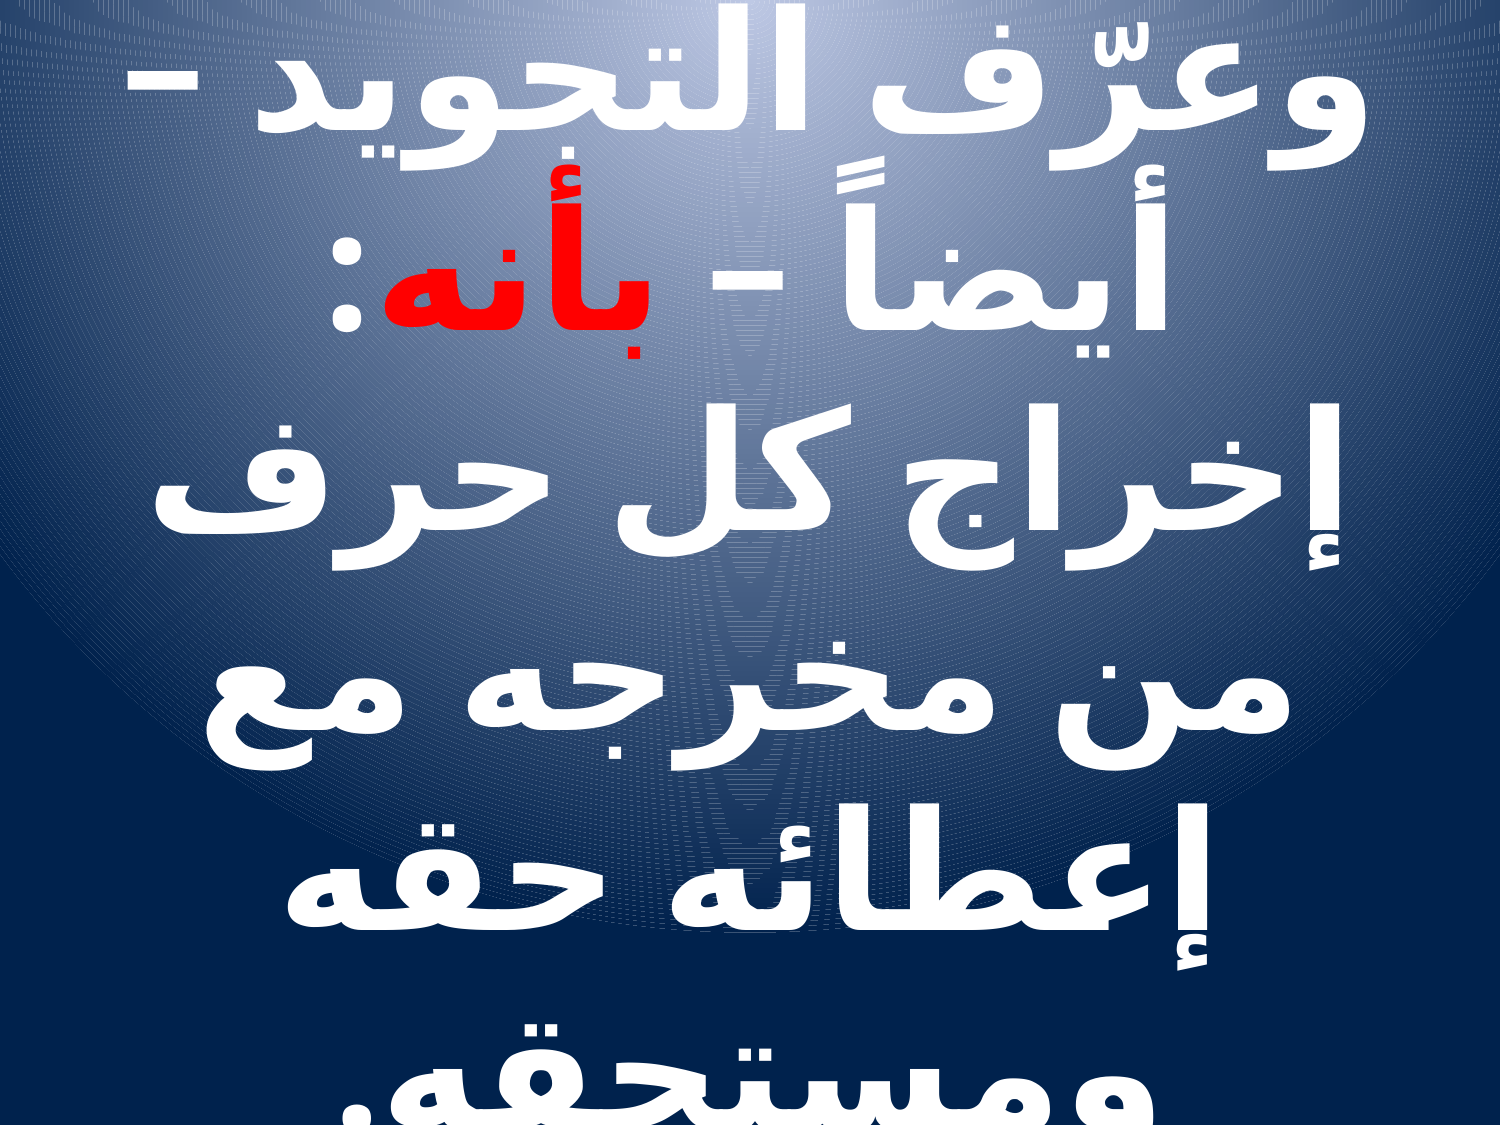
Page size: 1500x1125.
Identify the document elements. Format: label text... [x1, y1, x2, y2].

title وعرّف التجويد – أيضاً – بأنه: إخراج كل حرف من مخرجه مع إعطائه حقه ومستحقه. [75, 45, 1425, 1083]
